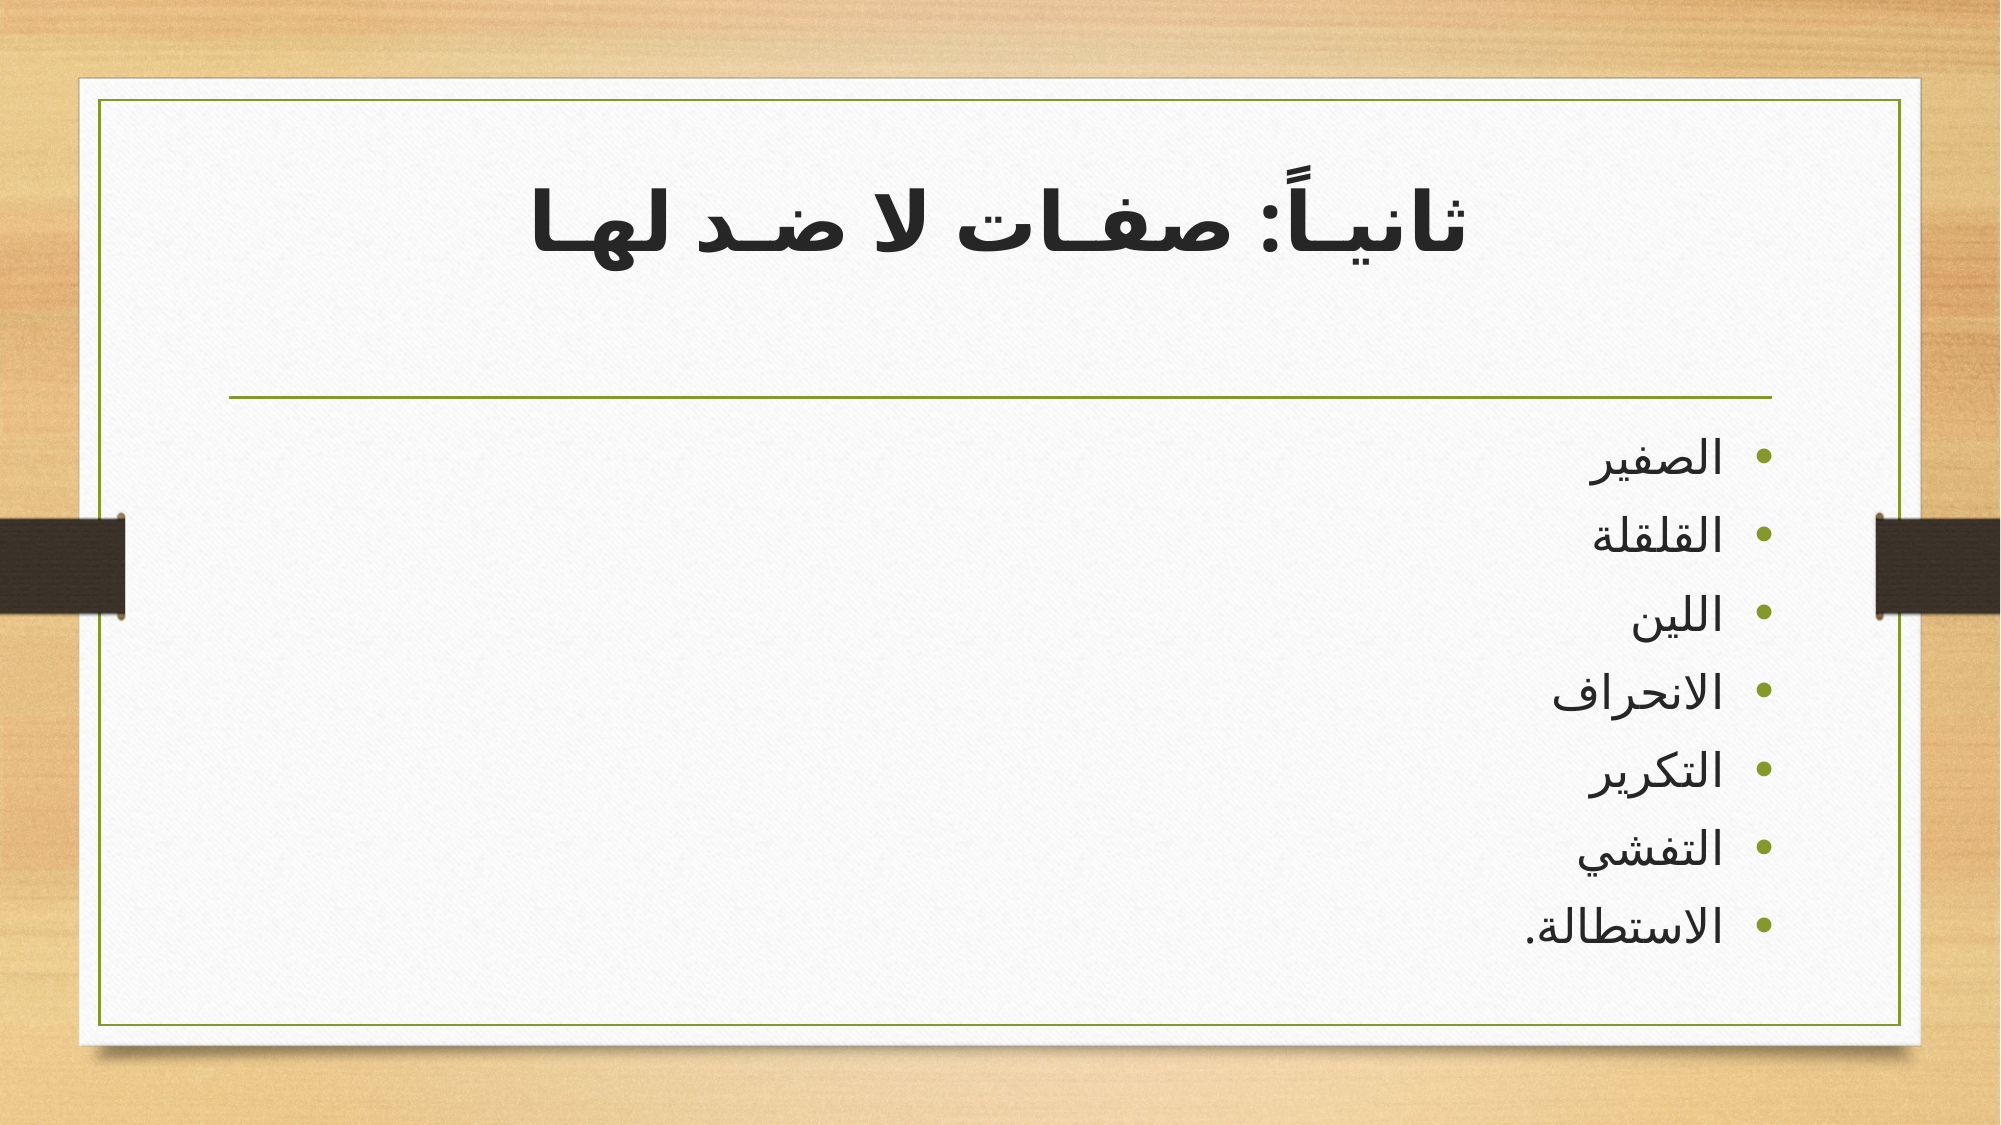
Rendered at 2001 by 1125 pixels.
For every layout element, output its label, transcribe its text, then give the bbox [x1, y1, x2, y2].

picture [0, 0, 2001, 1125]
list الصفير القلقلة اللين الانحراف التكرير التفشي الاستطالة. [212, 419, 1788, 964]
title ثانيـاً: صفـات لا ضـد لهـا [212, 161, 1788, 375]
